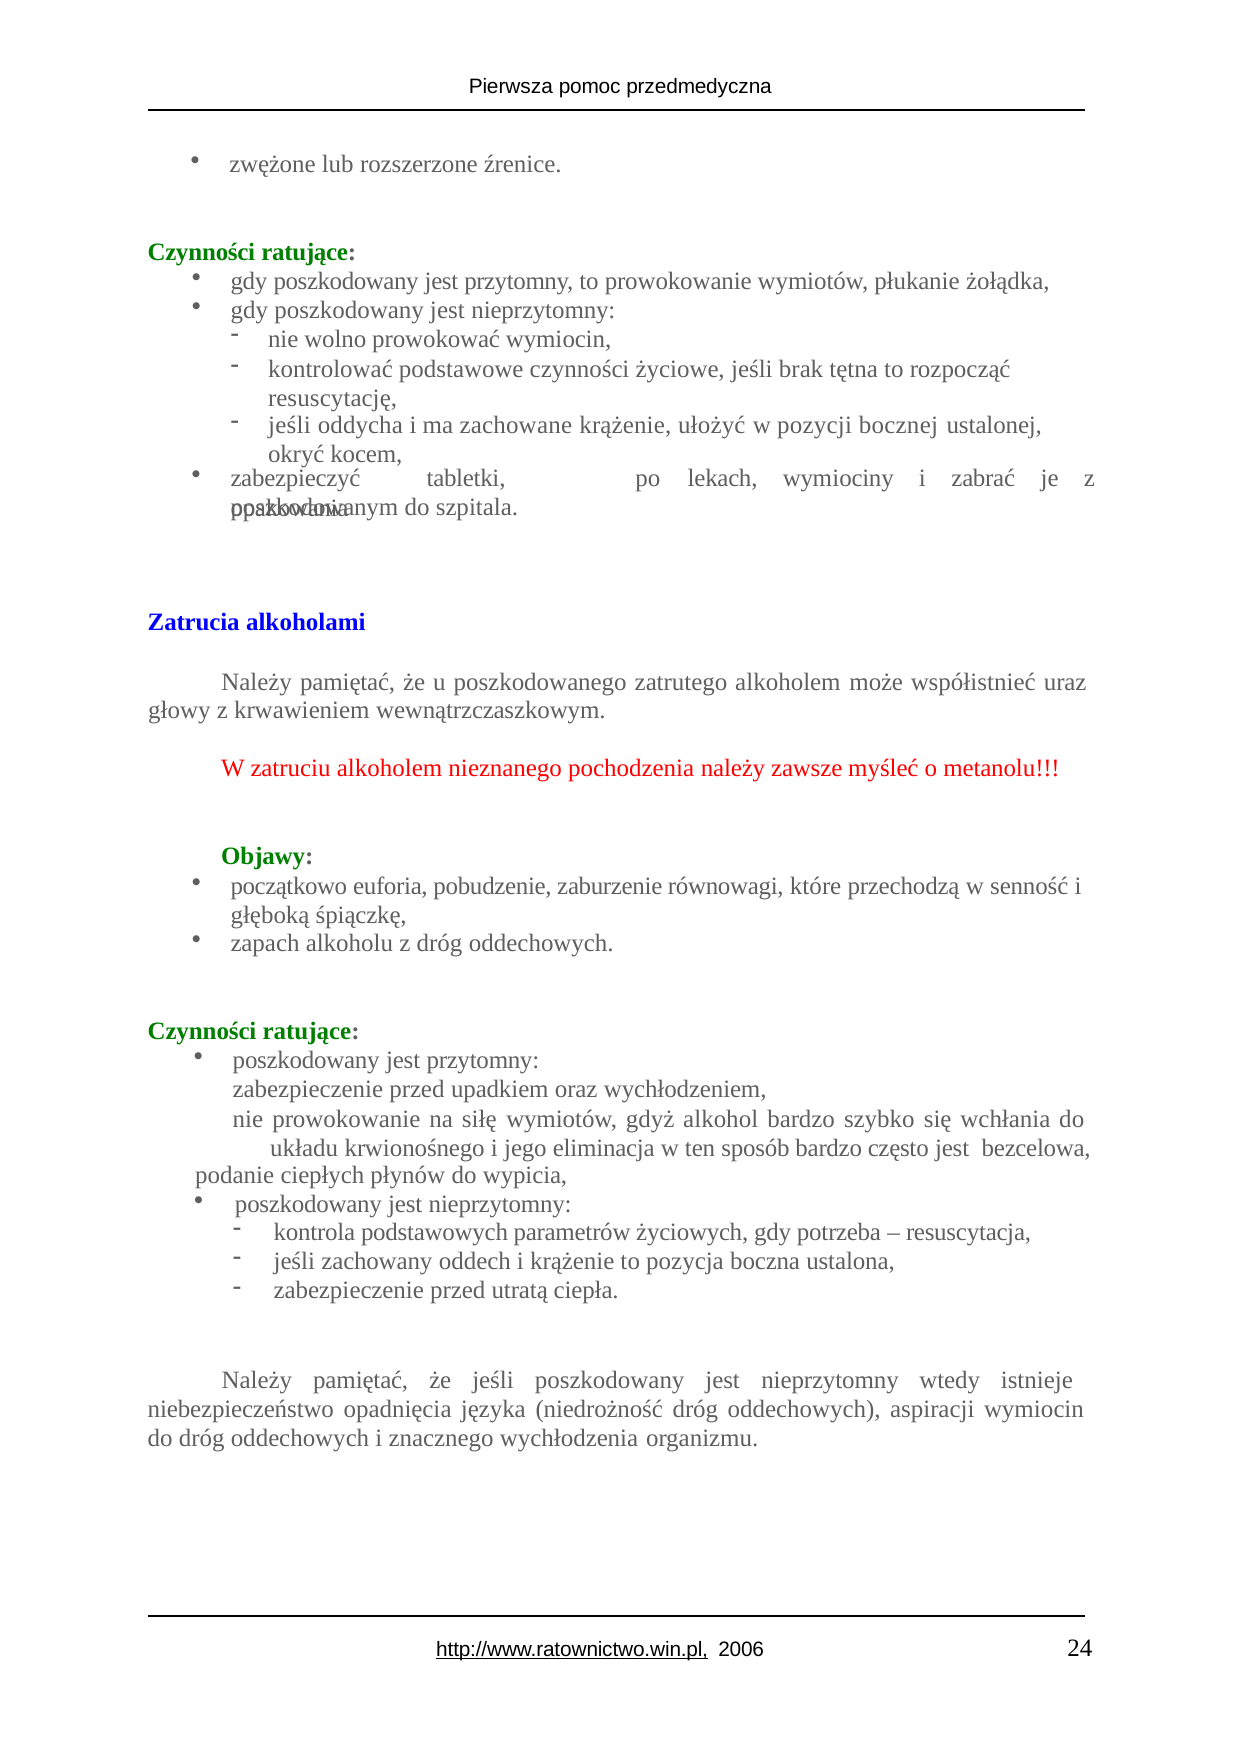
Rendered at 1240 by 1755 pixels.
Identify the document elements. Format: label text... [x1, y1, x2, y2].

slide_number 24 [1063, 1631, 1097, 1755]
text_box Pierwsza pomoc przedmedyczna zwężone lub rozszerzone źrenice. Czynności ratujące: gdy poszkodowany jest przytomny, to prowokowanie wymiotów, płukanie żołądka, gdy poszkodowany jest nieprzytomny: nie wolno prowokować wymiocin, kontrolować podstawowe czynności życiowe, jeśli brak tętna to rozpocząć resuscytację, jeśli oddycha i ma zachowane krążenie, ułożyć w pozycji bocznej ustalonej, okryć kocem, [145, 70, 1095, 468]
text_box Zatrucia alkoholami Należy pamiętać, że u poszkodowanego zatrutego alkoholem może współistnieć uraz głowy z krwawieniem wewnątrzczaszkowym. W zatruciu alkoholem nieznanego pochodzenia należy zawsze myśleć o metanolu!!! Objawy: początkowo euforia, pobudzenie, zaburzenie równowagi, które przechodzą w senność i głęboką śpiączkę, zapach alkoholu z dróg oddechowych. Czynności ratujące: poszkodowany jest przytomny: zabezpieczenie przed upadkiem oraz wychłodzeniem, nie prowokowanie na siłę wymiotów, gdyż alkohol bardzo szybko się wchłania do układu krwionośnego i jego eliminacja w ten sposób bardzo często jest bezcelowa, podanie ciepłych płynów do wypicia, poszkodowany jest nieprzytomny: kontrola podstawowych parametrów życiowych, gdy potrzeba – resuscytacja, jeśli zachowany oddech i krążenie to pozycja boczna ustalona, zabezpieczenie przed utratą ciepła. Należy pamiętać, że jeśli poszkodowany jest nieprzytomny wtedy istnieje niebezpieczeństwo opadnięcia języka (niedrożność dróg oddechowych), aspiracji wymiocin do dróg oddechowych i znacznego wychłodzenia organizmu. [145, 603, 1095, 1451]
text_box zabezpieczyć tabletki, opakowania [190, 459, 613, 522]
text_box po lekach, wymiociny i zabrać je z [633, 459, 1095, 492]
text_box http://www.ratownictwo.win.pl, 2006 [434, 1635, 775, 1661]
text_box poszkodowanym do szpitala. [228, 488, 522, 521]
